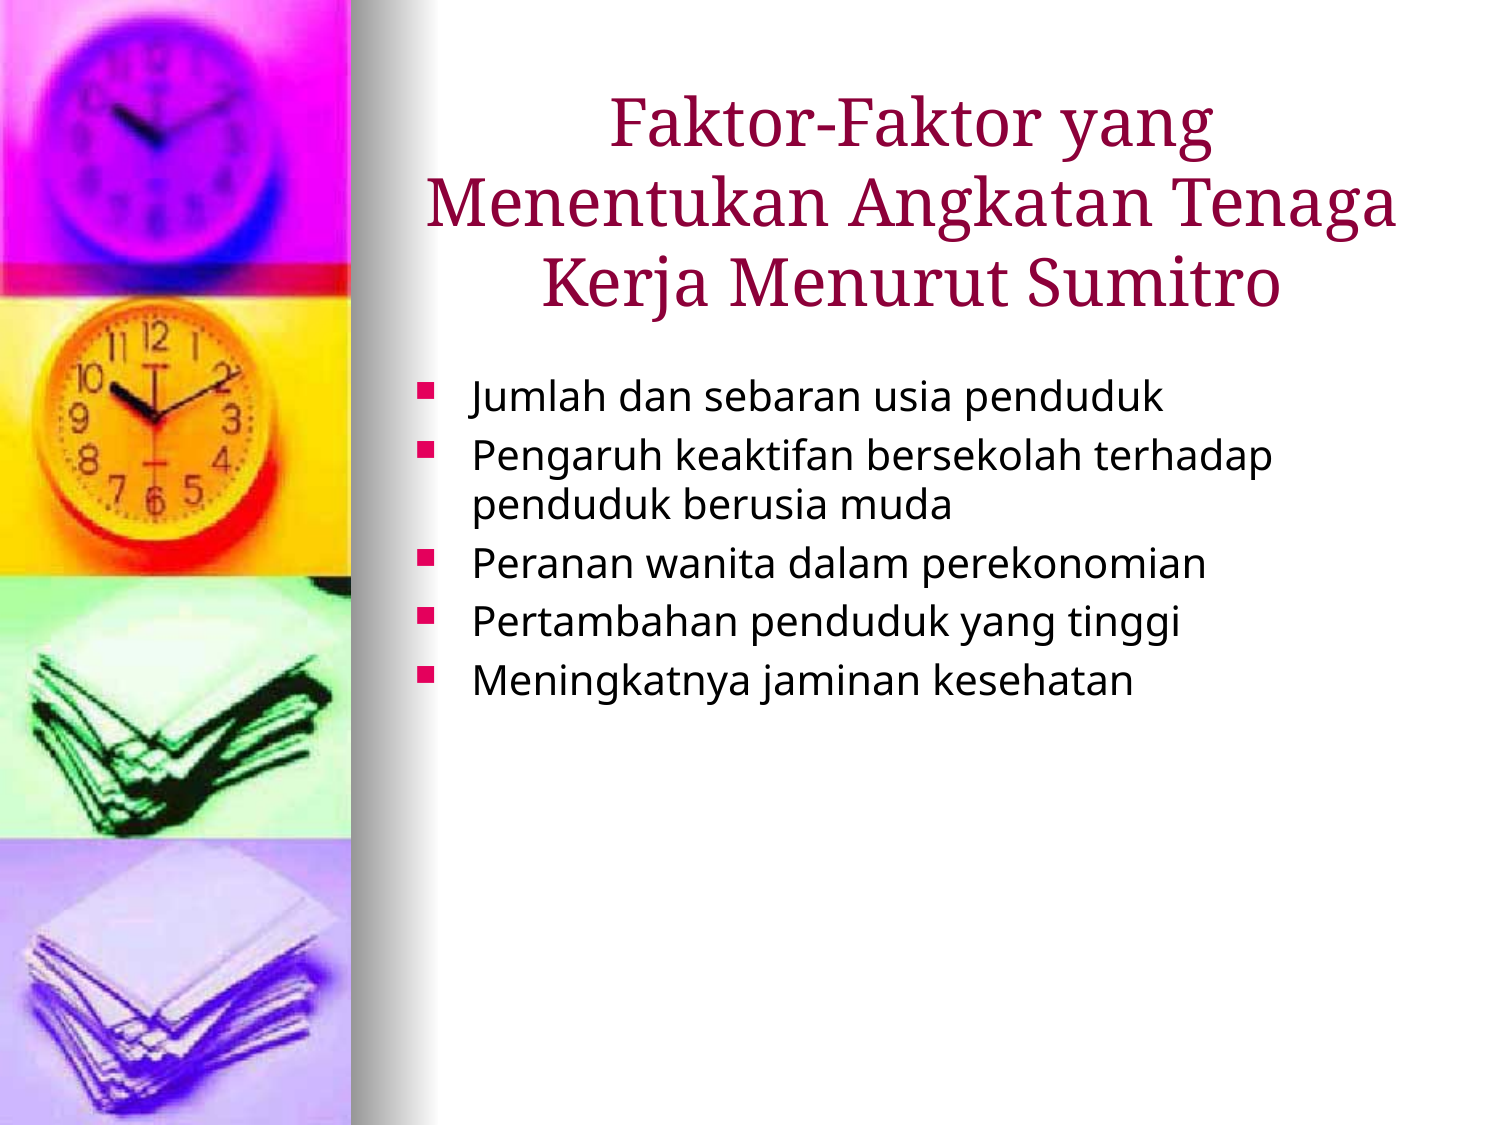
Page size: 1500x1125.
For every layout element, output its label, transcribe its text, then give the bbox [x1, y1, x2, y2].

title Faktor-Faktor yang Menentukan Angkatan Tenaga Kerja Menurut Sumitro [387, 99, 1438, 301]
list Jumlah dan sebaran usia penduduk Pengaruh keaktifan bersekolah terhadap penduduk berusia muda Peranan wanita dalam perekonomian Pertambahan penduduk yang tinggi Meningkatnya jaminan kesehatan [399, 362, 1451, 1001]
picture [0, 0, 351, 1125]
